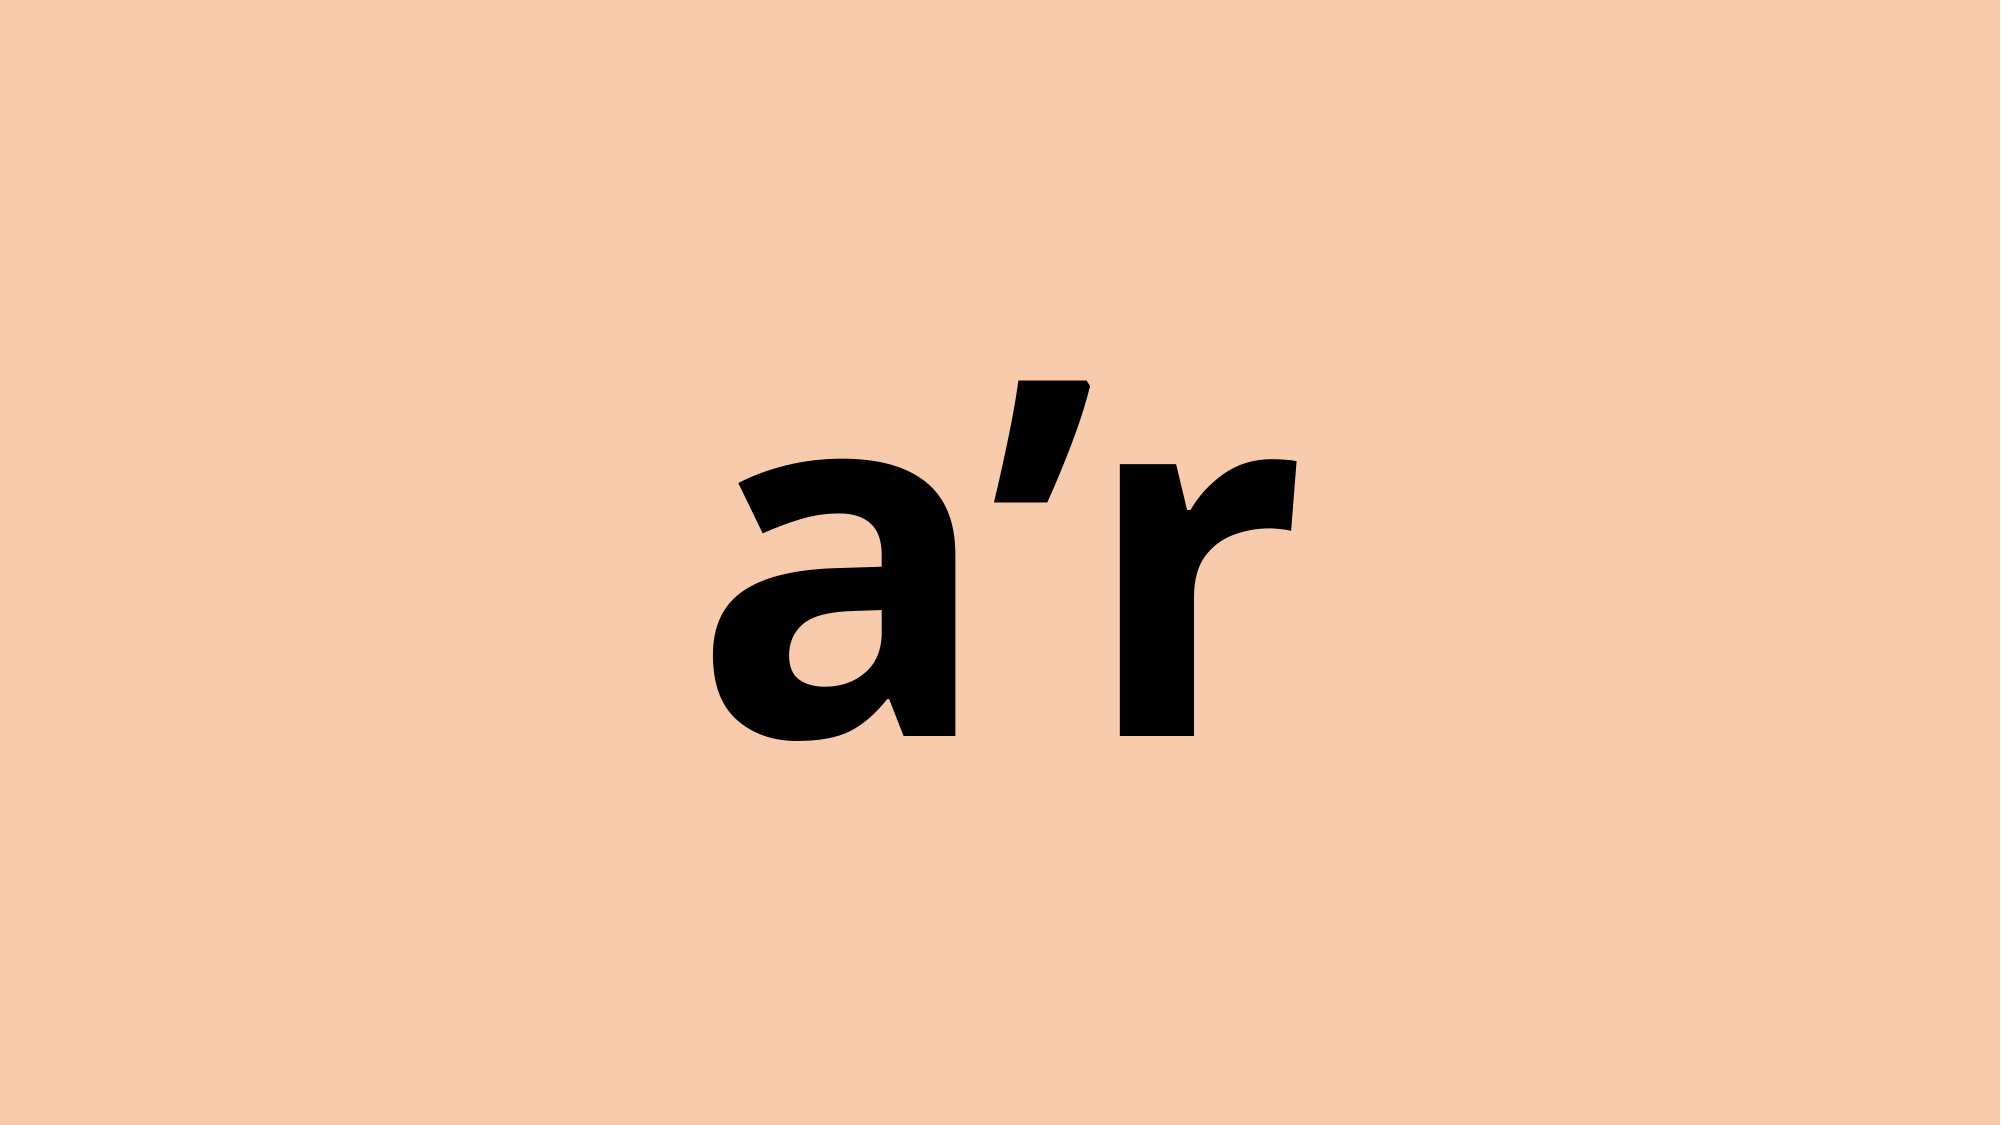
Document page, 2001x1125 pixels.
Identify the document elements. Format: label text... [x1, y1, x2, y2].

title a’r [137, 59, 1863, 1091]
